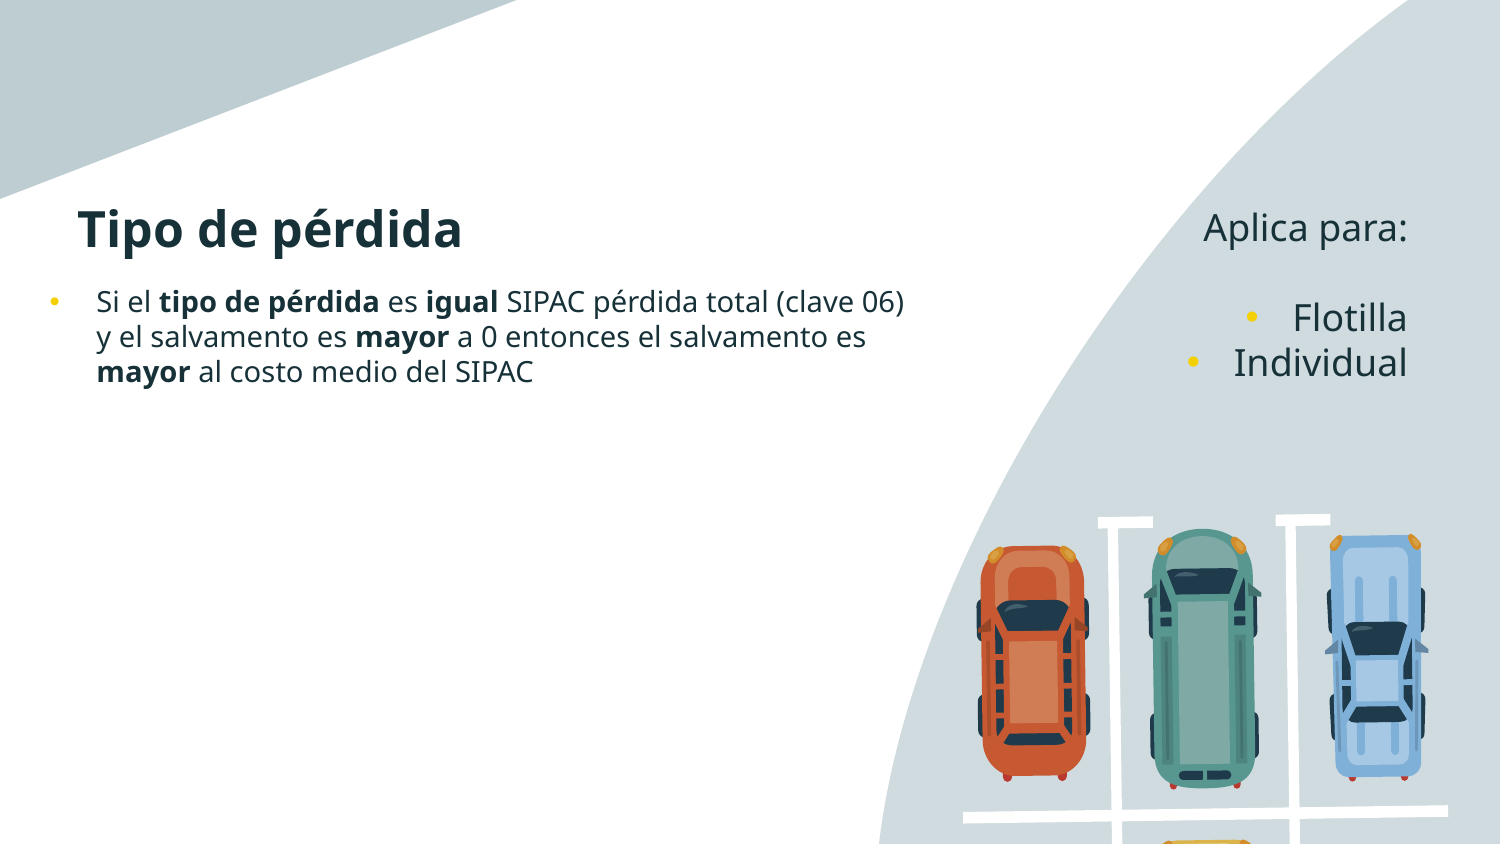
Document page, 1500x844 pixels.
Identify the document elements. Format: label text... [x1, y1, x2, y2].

text_box Aplica para: Flotilla Individual [1020, 189, 1424, 421]
subtitle Si el tipo de pérdida es igual SIPAC pérdida total (clave 06) y el salvamento es mayor a 0 entonces el salvamento es mayor al costo medio del SIPAC [34, 268, 927, 822]
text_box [860, 422, 1500, 844]
title Tipo de pérdida [62, 180, 1142, 275]
